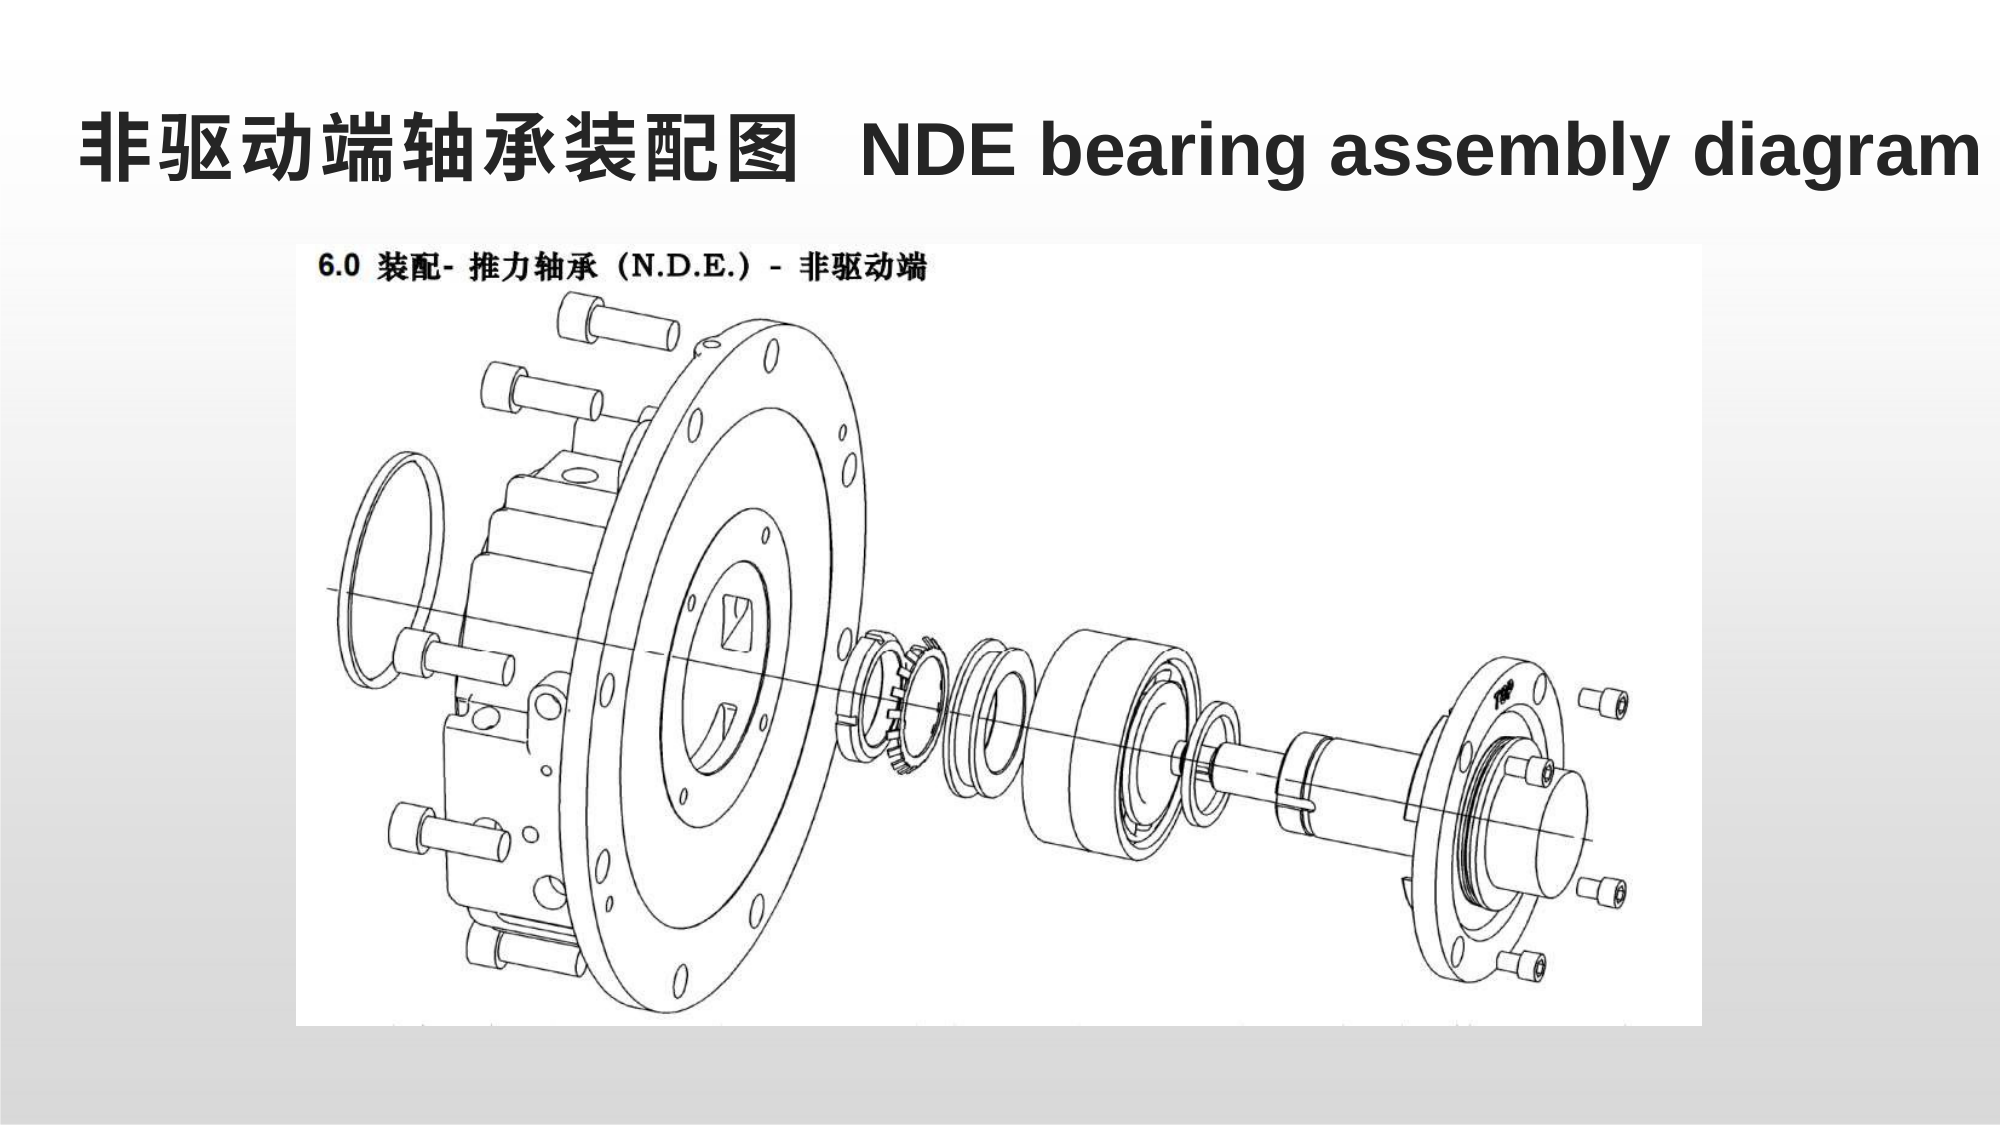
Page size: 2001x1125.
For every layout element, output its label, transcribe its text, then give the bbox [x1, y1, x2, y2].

title 非驱动端轴承装配图 NDE bearing assembly diagram [75, 98, 2000, 289]
picture [0, 0, 2000, 1125]
